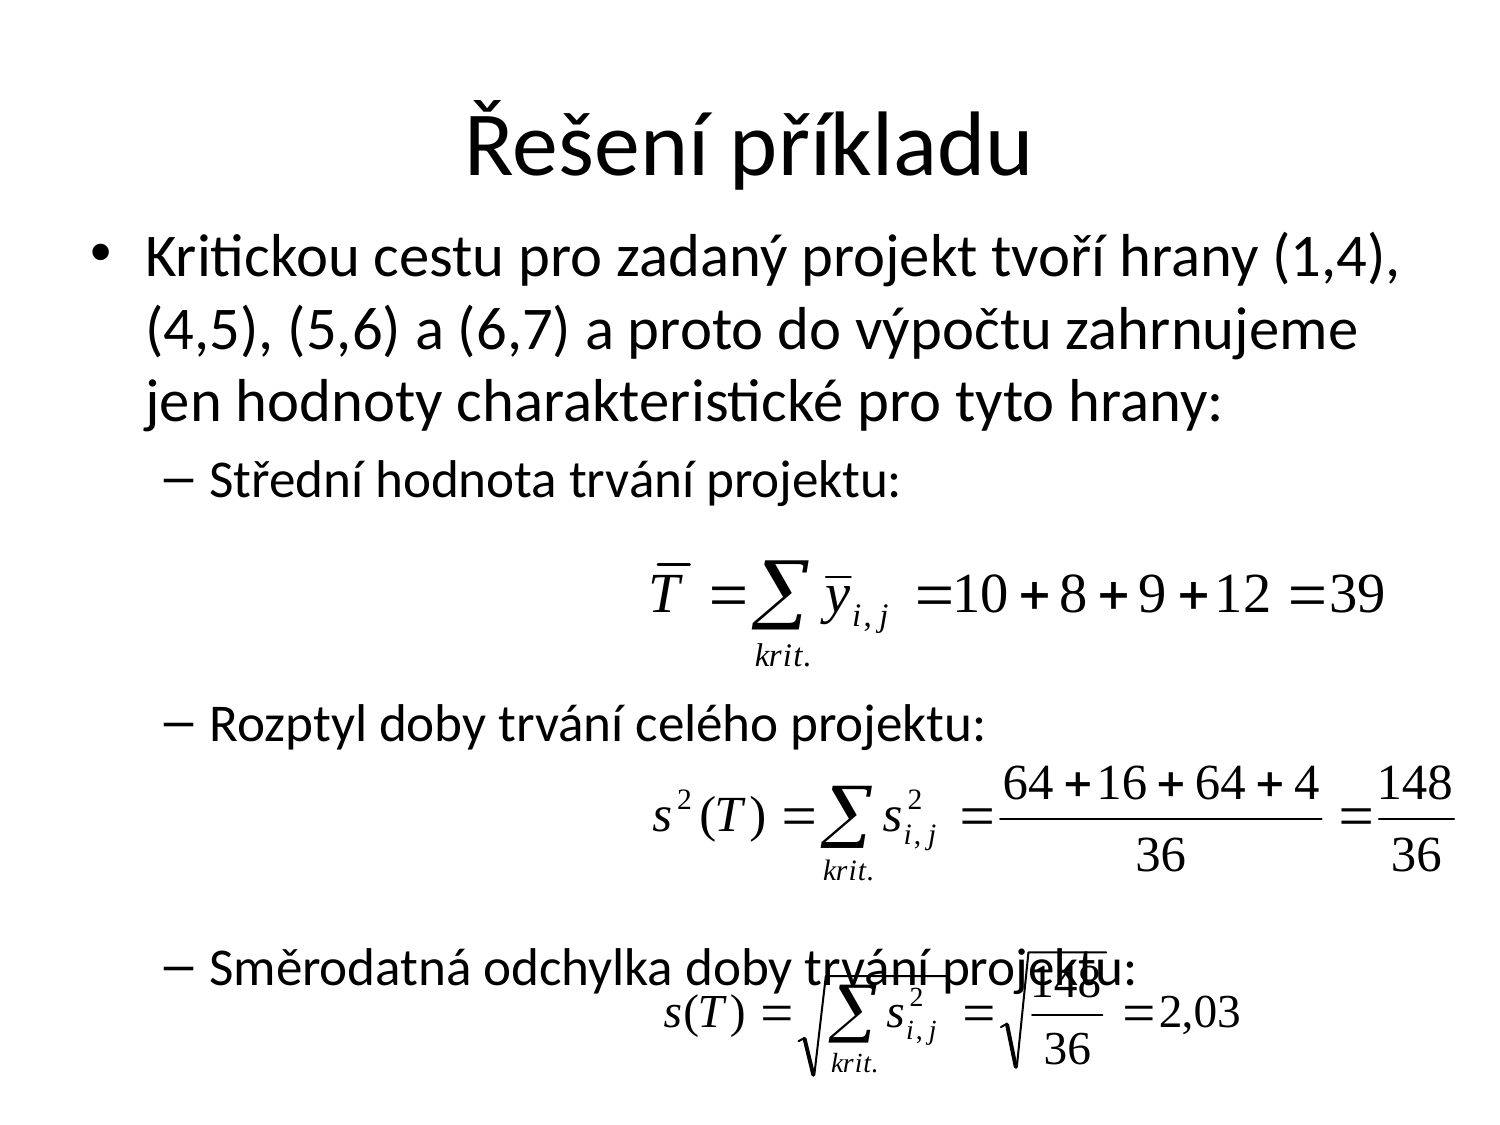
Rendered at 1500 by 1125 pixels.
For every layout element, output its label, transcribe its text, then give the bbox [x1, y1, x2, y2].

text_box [643, 751, 1466, 892]
list Kritickou cestu pro zadaný projekt tvoří hrany (1,4), (4,5), (5,6) a (6,7) a proto do výpočtu zahrnujeme jen hodnoty charakteristické pro tyto hrany: Střední hodnota trvání projektu: Rozptyl doby trvání celého projektu: Směrodatná odchylka doby trvání projektu: [75, 208, 1425, 1005]
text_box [643, 550, 1396, 679]
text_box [655, 940, 1249, 1087]
title Řešení příkladu [75, 45, 1425, 208]
